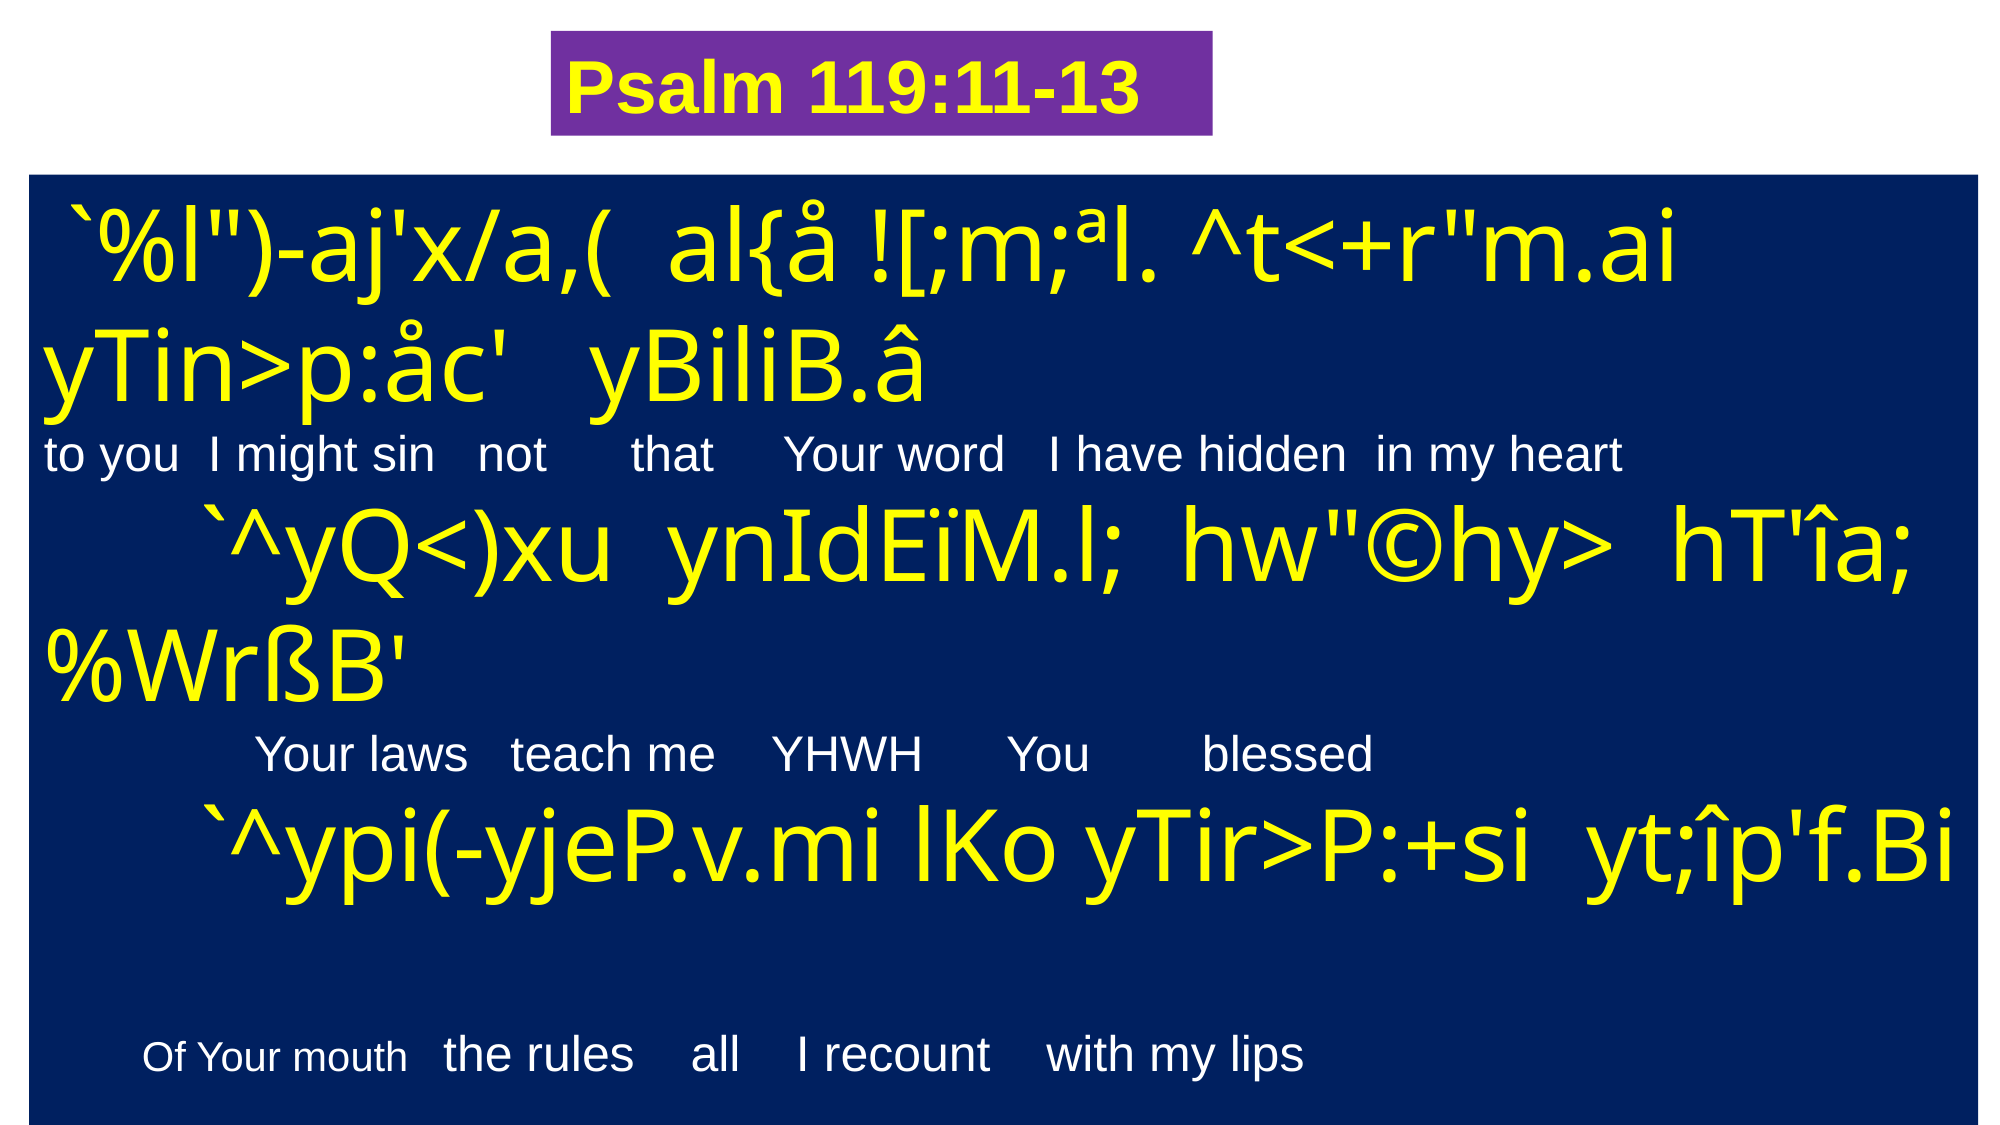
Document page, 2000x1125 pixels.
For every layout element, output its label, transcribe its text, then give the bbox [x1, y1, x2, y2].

text_box Psalm 119:11-13 [550, 30, 1213, 136]
text_box `%l")-aj'x/a,( al{å ![;m;ªl. ^t<+r"m.ai yTin>p:åc' yBiliB.â to you I might sin not that Your word I have hidden in my heart `^yQ<)xu ynIdEïM.l; hw"©hy> hT'îa; %WrßB' Your laws teach me YHWH You blessed `^ypi(-yjeP.v.mi lKo yTir>P:+si yt;îp'f.Bi Of Your mouth the rules all I recount with my lips NIV I have hidden your word in my heart that I might not sin against you. Praise be to you, O LORD; teach me your decrees. With my lips I recount all the laws that come from your mouth. / 我將你的話藏在心裡、免得我得罪你。耶和華阿、你是應當稱頌的．求你將你的律例教訓我。我用嘴唇傳揚你口中的一切典章。 [29, 174, 1979, 1125]
